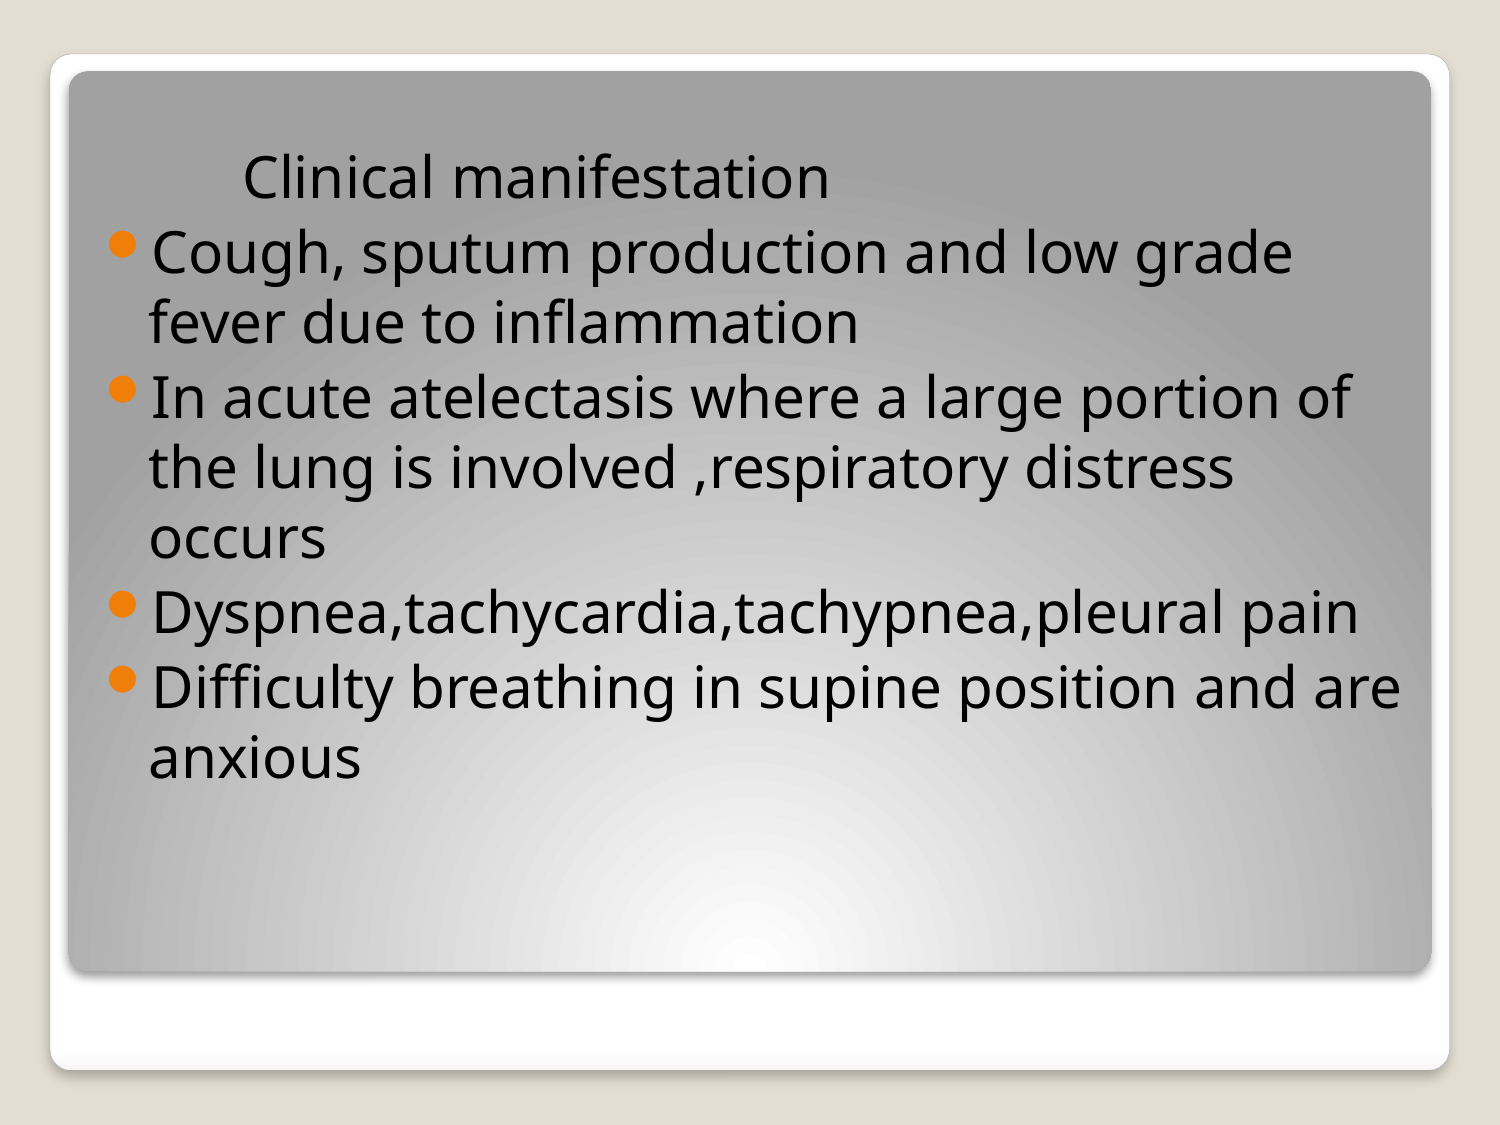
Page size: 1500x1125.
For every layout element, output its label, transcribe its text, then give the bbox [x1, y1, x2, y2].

list Clinical manifestation Cough, sputum production and low grade fever due to inflammation In acute atelectasis where a large portion of the lung is involved ,respiratory distress occurs Dyspnea,tachycardia,tachypnea,pleural pain Difficulty breathing in supine position and are anxious [75, 125, 1425, 986]
